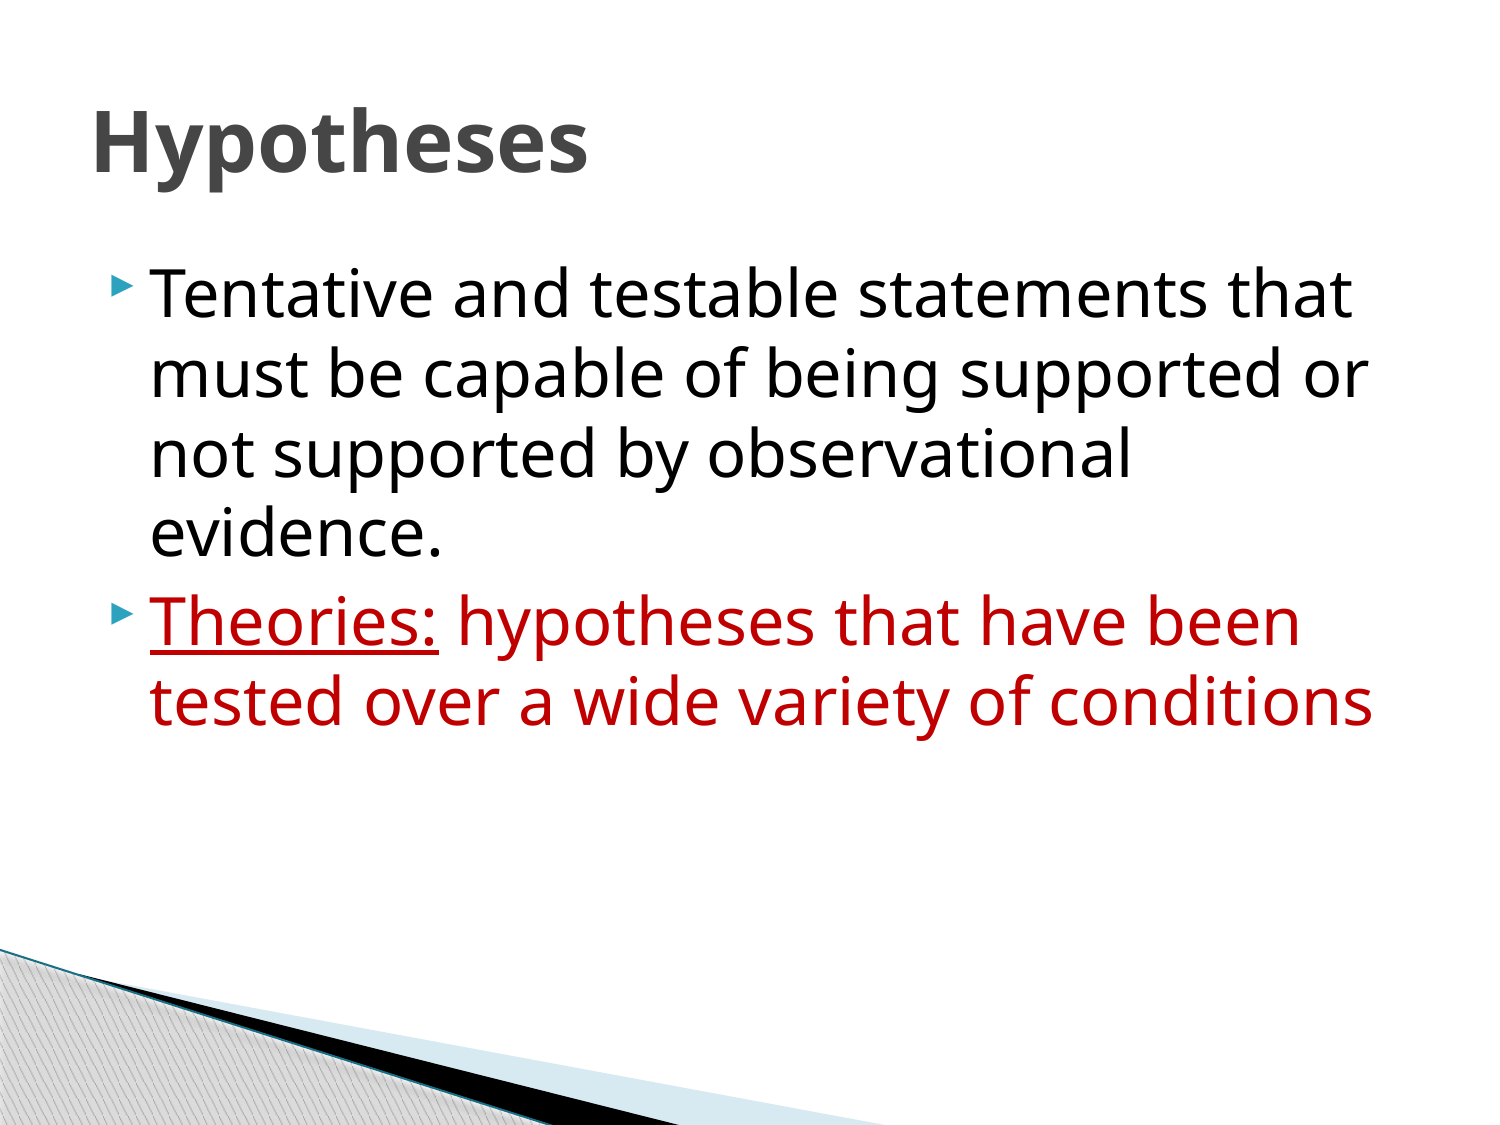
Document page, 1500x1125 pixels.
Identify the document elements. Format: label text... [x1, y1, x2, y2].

list Tentative and testable statements that must be capable of being supported or not supported by observational evidence. Theories: hypotheses that have been tested over a wide variety of conditions [75, 243, 1425, 986]
title Hypotheses [75, 45, 1425, 233]
